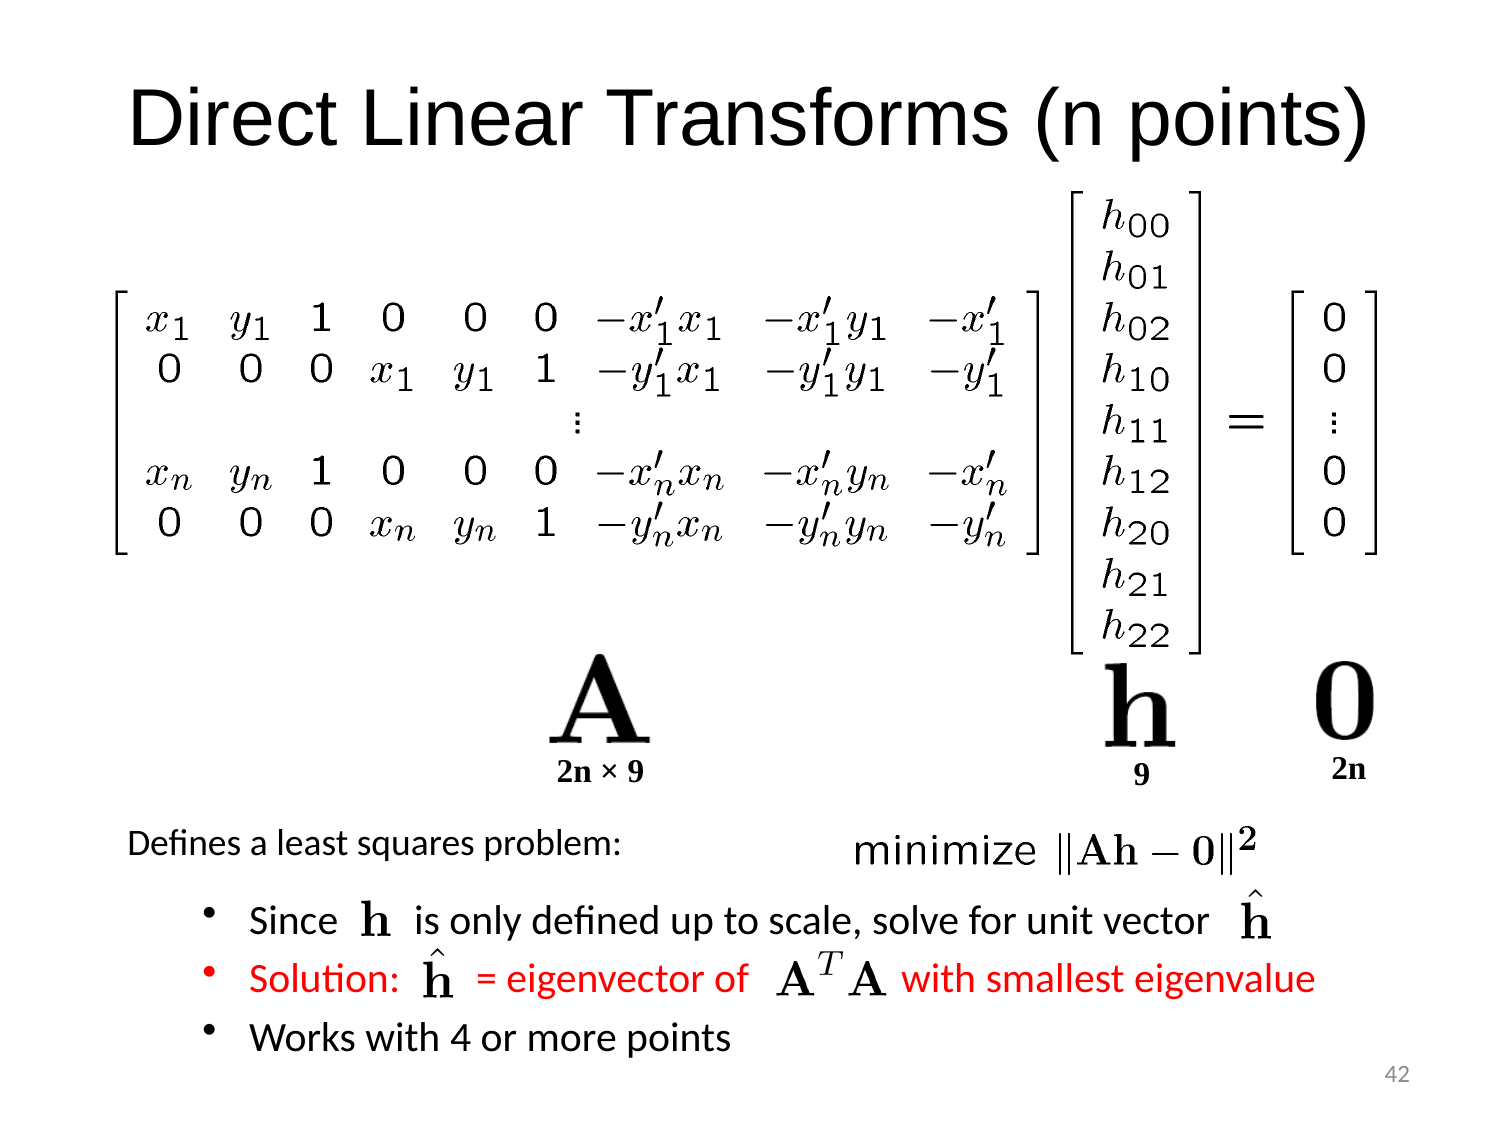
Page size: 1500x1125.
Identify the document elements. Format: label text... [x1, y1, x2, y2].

picture [356, 897, 395, 940]
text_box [537, 648, 665, 798]
picture [855, 824, 1256, 875]
picture [775, 949, 888, 998]
text_box Defines a least squares problem: [112, 810, 1400, 885]
slide_number 42 [1074, 1042, 1425, 1103]
picture [1237, 887, 1274, 940]
picture [419, 946, 456, 999]
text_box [1309, 657, 1384, 795]
title Direct Linear Transforms (n points) [75, 19, 1425, 207]
picture [112, 189, 1377, 656]
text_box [1095, 654, 1187, 801]
text_box Since is only defined up to scale, solve for unit vector Solution: = eigenvector of with smallest eigenvalue Works with 4 or more points [112, 885, 1400, 1111]
